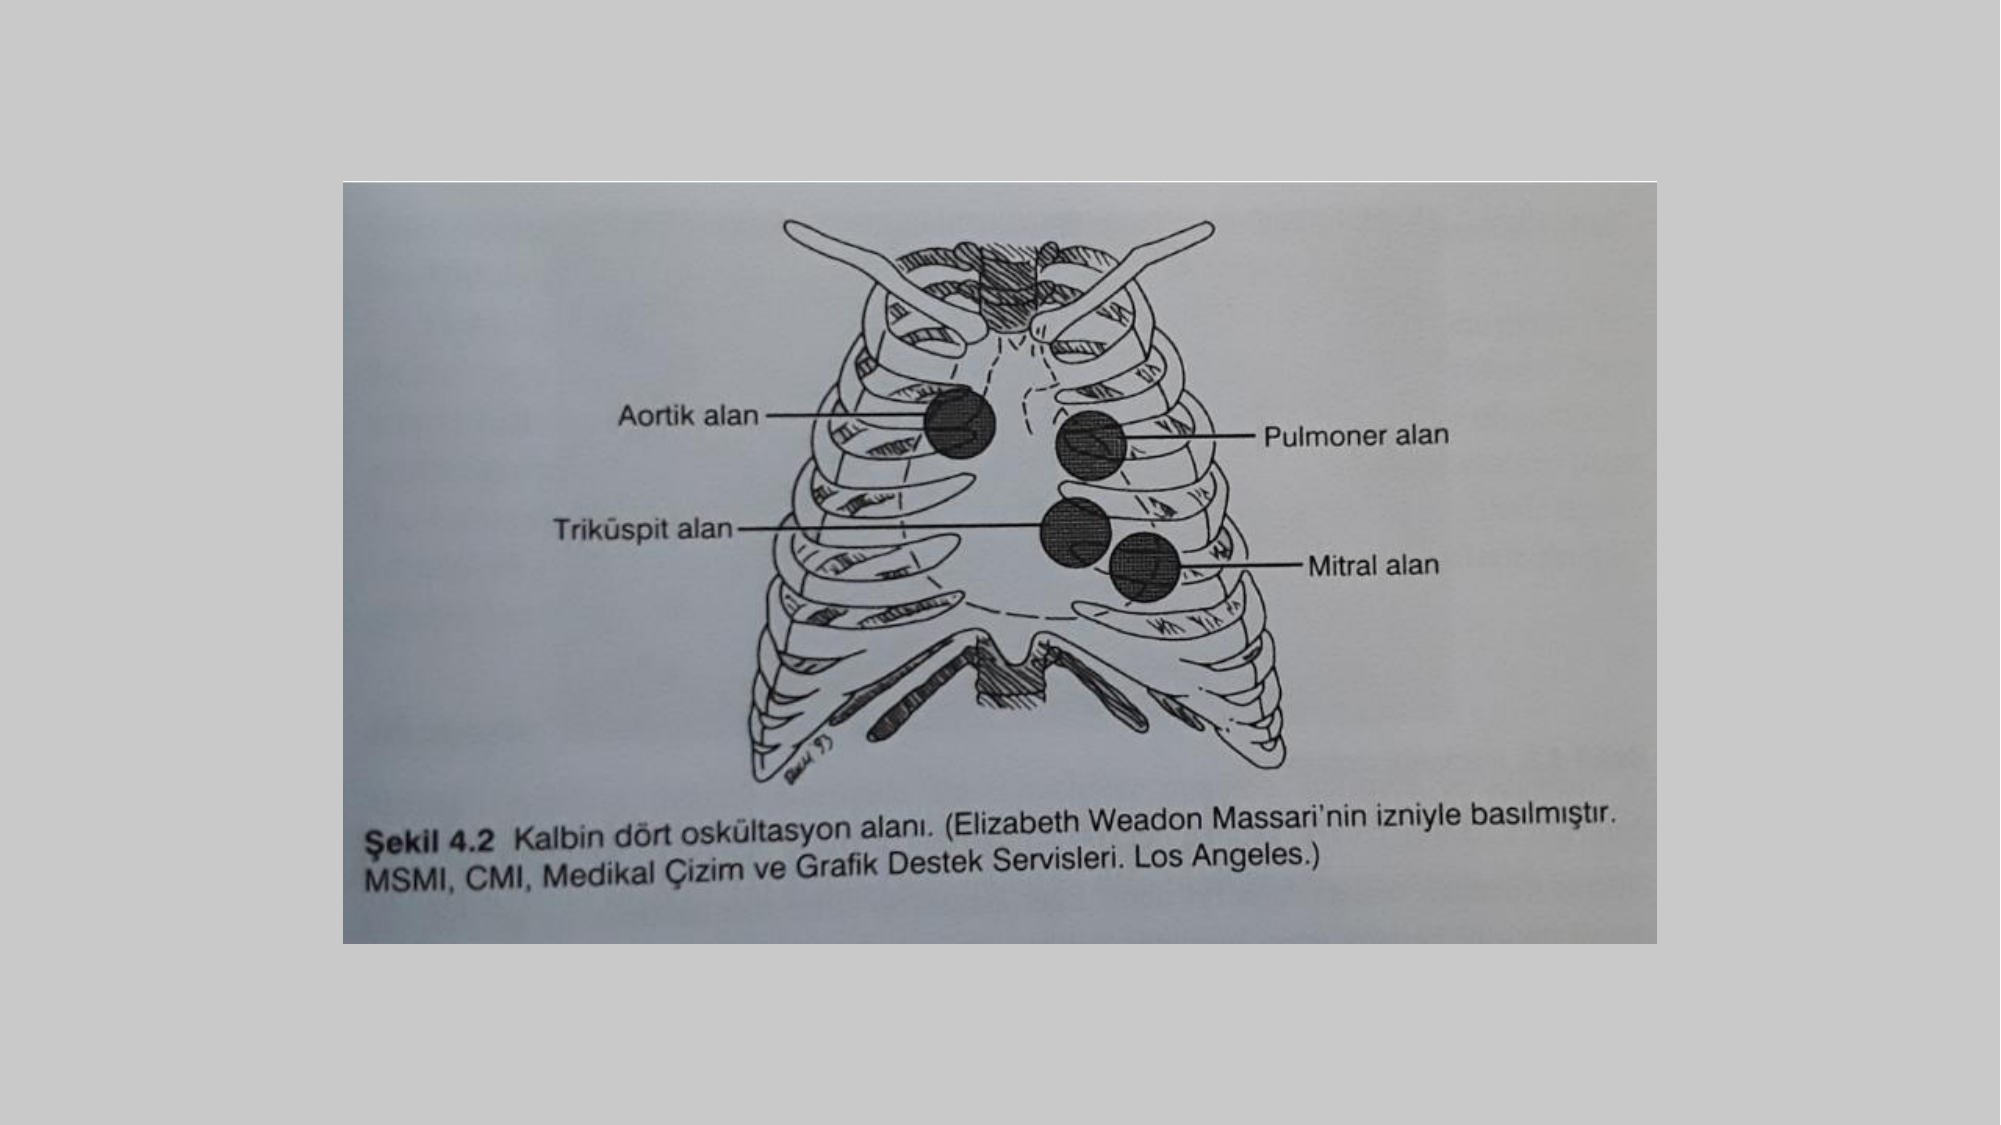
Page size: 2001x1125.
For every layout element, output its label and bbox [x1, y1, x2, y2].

picture [343, 181, 1657, 944]
